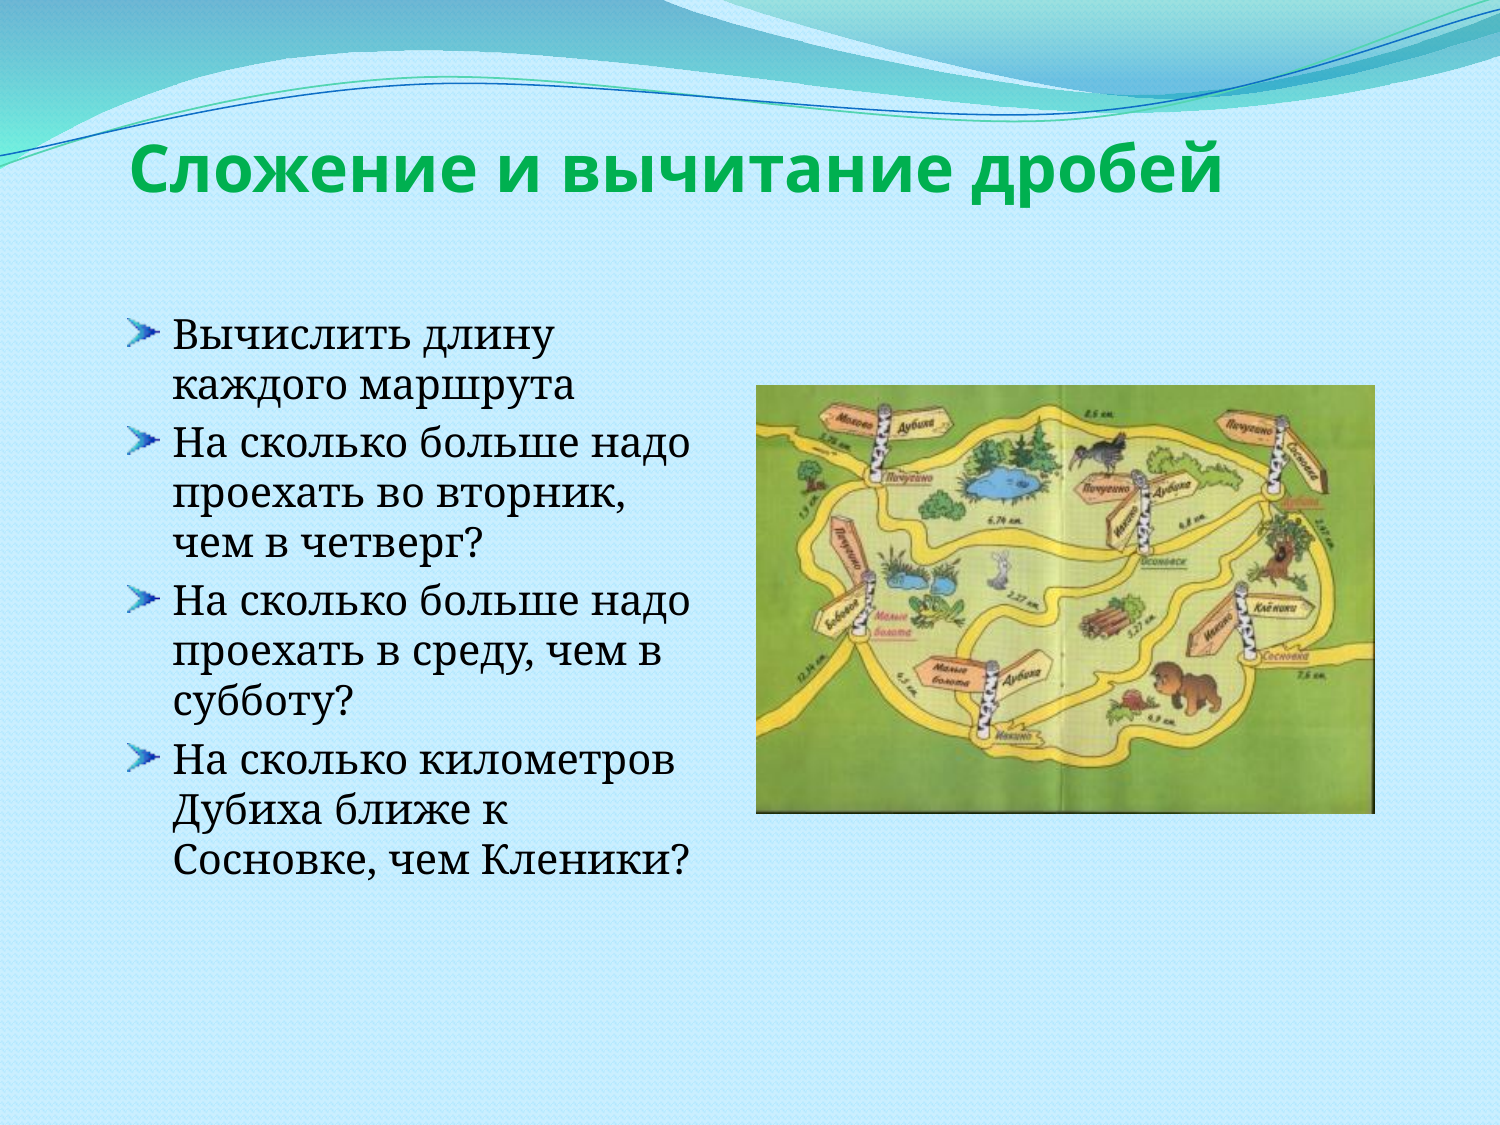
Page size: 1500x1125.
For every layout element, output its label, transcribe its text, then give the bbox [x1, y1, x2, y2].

title Сложение и вычитание дробей [128, 70, 1256, 206]
list Вычислить длину каждого маршрута На сколько больше надо проехать во вторник, чем в четверг? На сколько больше надо проехать в среду, чем в субботу? На сколько километров Дубиха ближе к Сосновке, чем Кленики? [112, 299, 732, 900]
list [755, 385, 1376, 815]
picture [127, 426, 160, 455]
picture [127, 585, 160, 613]
picture [127, 318, 160, 347]
picture [127, 743, 160, 772]
